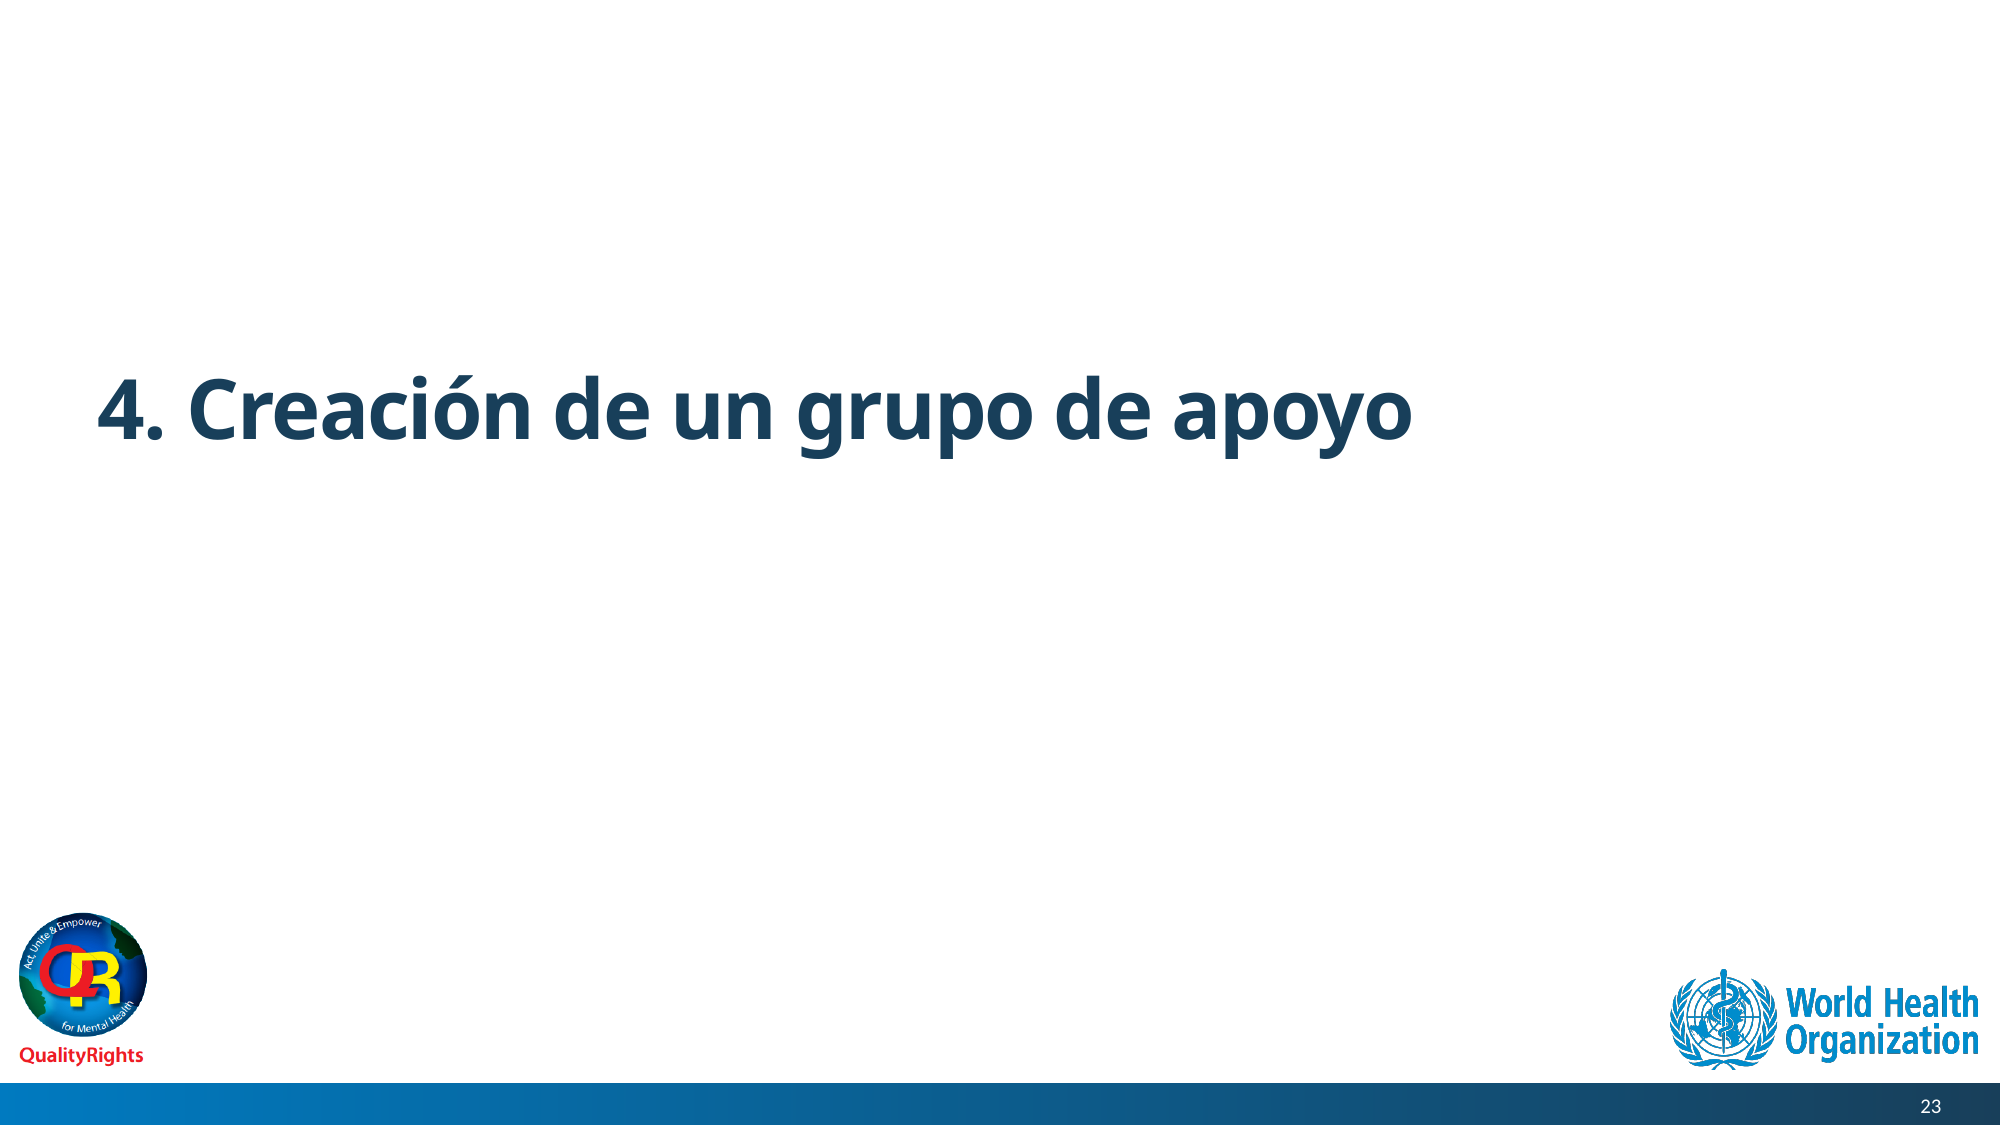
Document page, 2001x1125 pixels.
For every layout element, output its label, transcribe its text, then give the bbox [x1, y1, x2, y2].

picture [1701, 979, 1721, 992]
picture [1716, 1064, 1731, 1070]
picture [1727, 969, 1978, 1070]
picture [1711, 995, 1721, 1004]
picture [0, 895, 162, 1080]
picture [1744, 1003, 1751, 1016]
picture [1958, 1000, 1962, 1012]
title 4. Creación de un grupo de apoyo [83, 379, 1690, 451]
picture [1704, 1004, 1712, 1015]
picture [1725, 1042, 1747, 1054]
picture [1706, 1038, 1722, 1046]
picture [1670, 969, 1721, 1047]
picture [1727, 980, 1742, 987]
picture [1692, 1031, 1700, 1042]
picture [1670, 1030, 1715, 1070]
picture [1698, 1047, 1750, 1060]
picture [1738, 1019, 1744, 1030]
picture [1704, 1019, 1711, 1031]
picture [1747, 1019, 1758, 1041]
picture [1711, 1031, 1722, 1038]
picture [1689, 993, 1706, 1016]
picture [1701, 1042, 1722, 1054]
picture [1747, 992, 1758, 1016]
picture [1758, 1004, 1765, 1035]
picture [1742, 1019, 1751, 1034]
